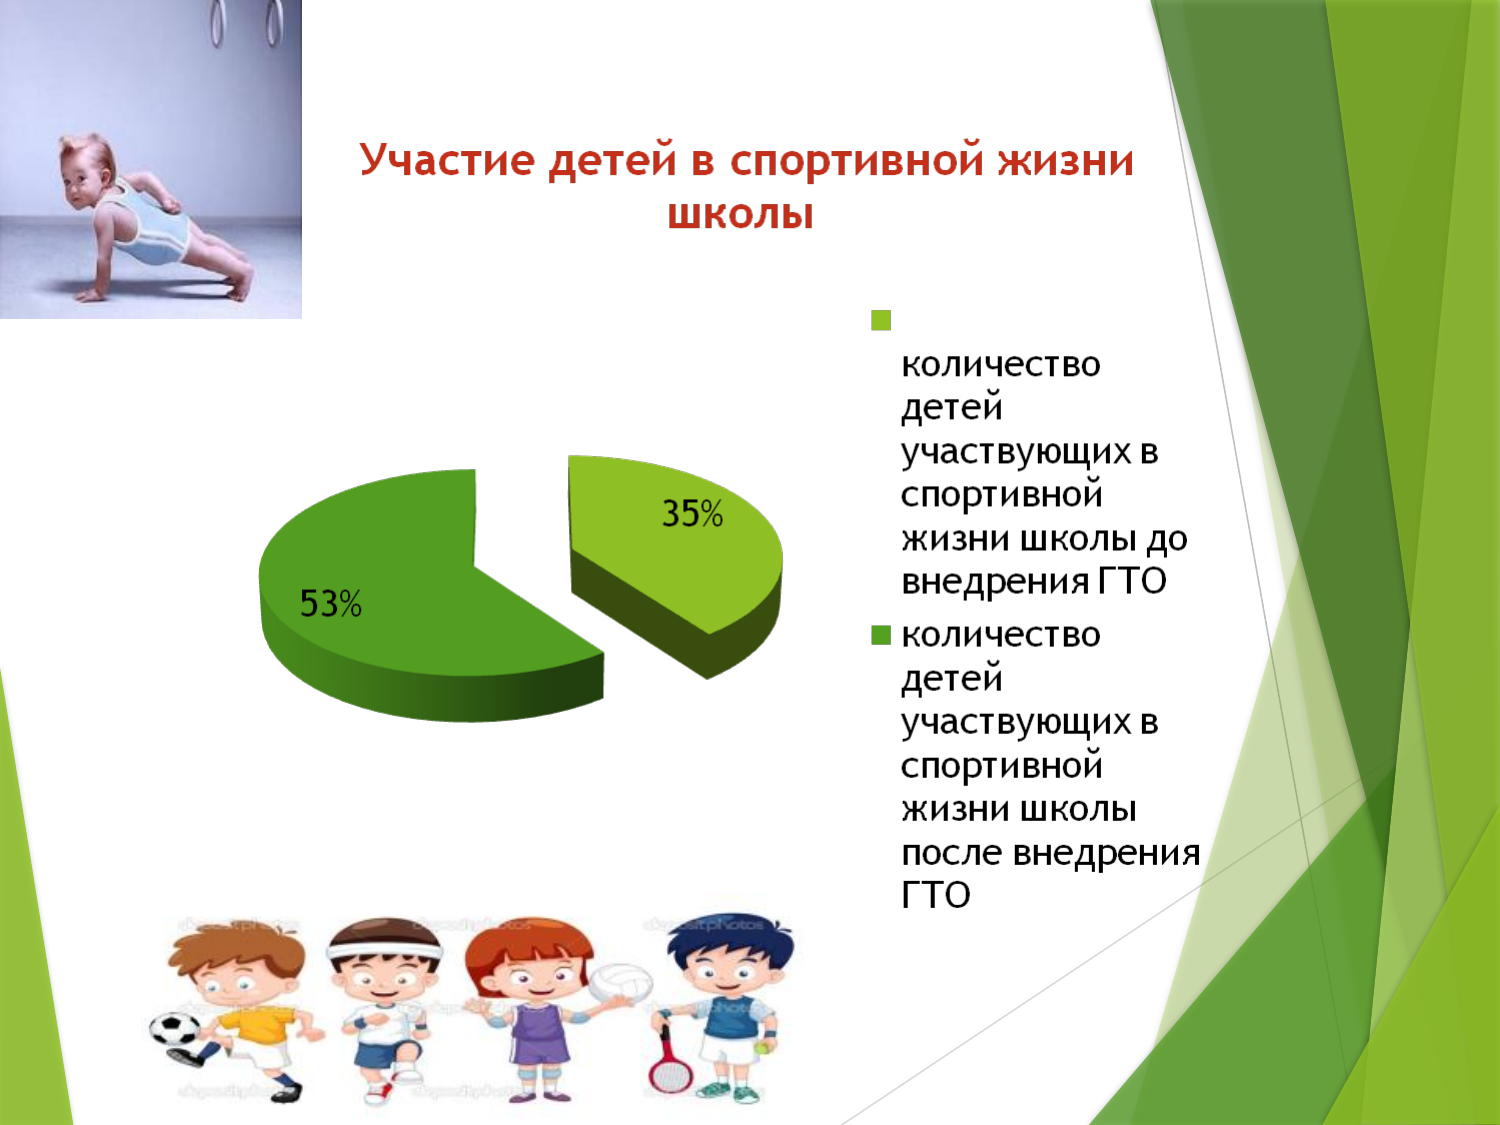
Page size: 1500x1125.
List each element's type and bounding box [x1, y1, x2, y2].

picture [0, 0, 302, 319]
picture [140, 891, 805, 1125]
text_box [178, 84, 1228, 1005]
